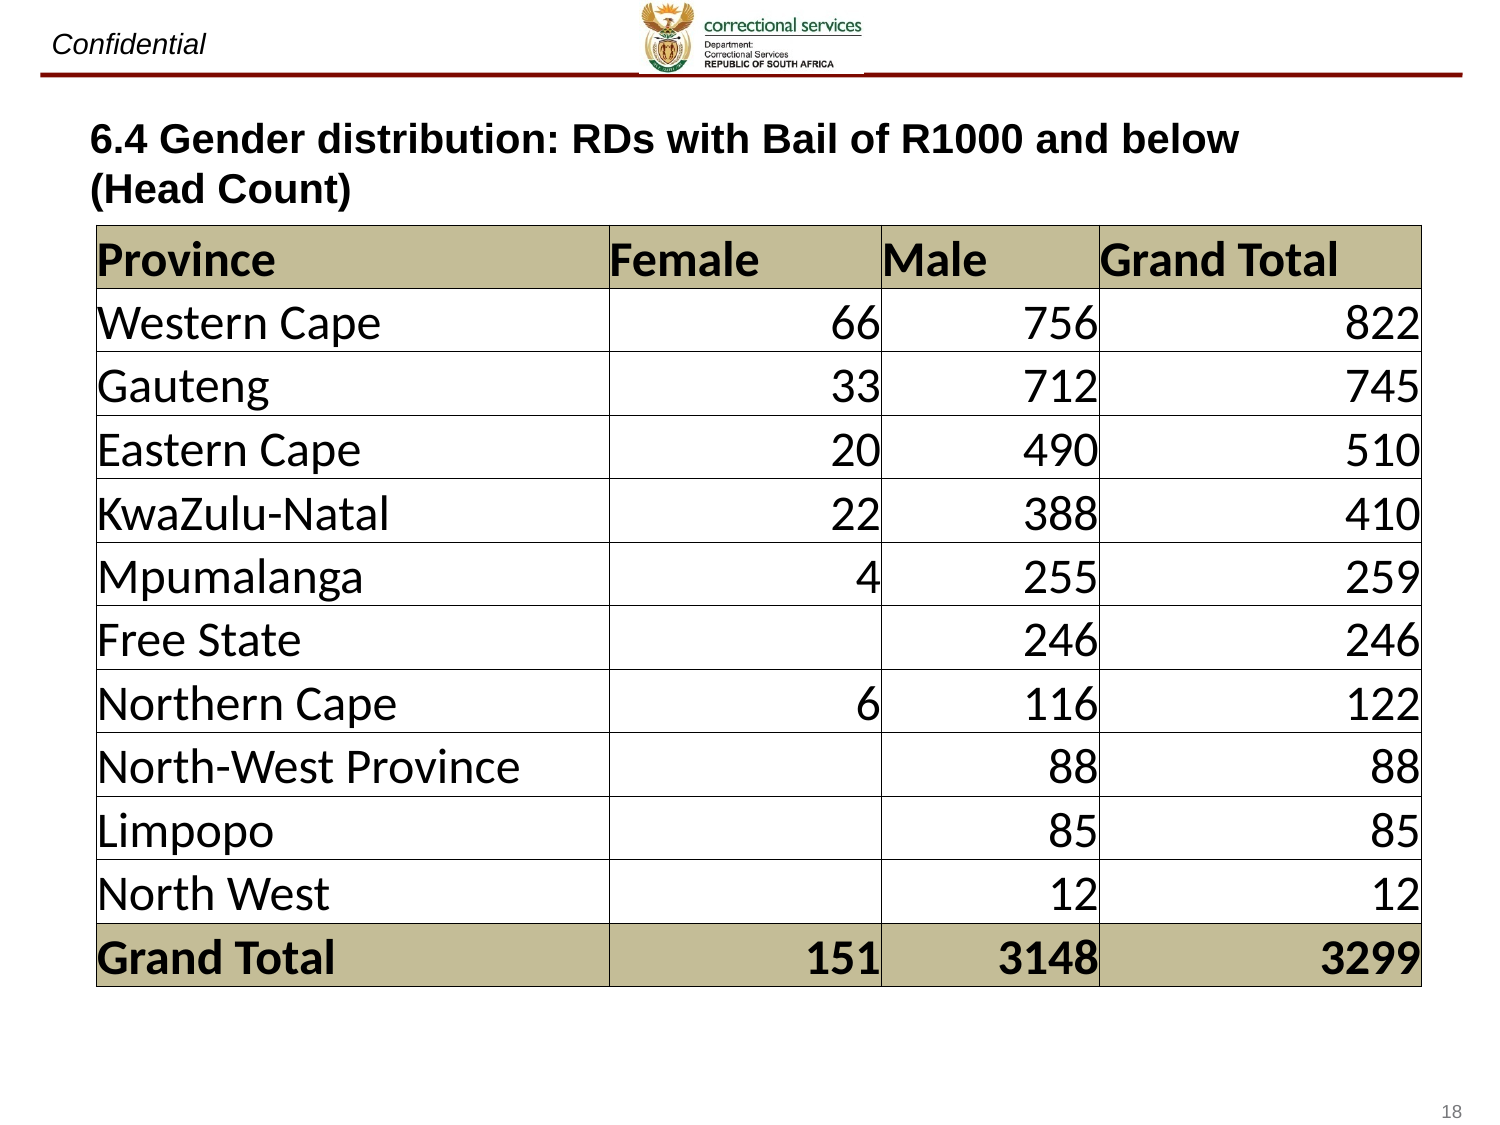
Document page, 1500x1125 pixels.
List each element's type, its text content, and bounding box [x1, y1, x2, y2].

table_cell 66 [610, 289, 881, 351]
table_cell 745 [1100, 352, 1421, 415]
table_header Female [610, 226, 881, 288]
picture [639, 0, 864, 74]
table_cell North-West Province [97, 733, 609, 796]
table_cell 3299 [1100, 924, 1421, 986]
table_cell 255 [882, 543, 1099, 605]
table_header Province [97, 226, 609, 288]
table_cell [610, 797, 881, 859]
table_cell 388 [882, 479, 1099, 542]
table_cell 88 [1100, 733, 1421, 796]
table_cell 116 [882, 670, 1099, 732]
table_cell 151 [610, 924, 881, 986]
table_cell [610, 860, 881, 923]
table_cell 712 [882, 352, 1099, 415]
table_cell 510 [1100, 416, 1421, 478]
table_cell 20 [610, 416, 881, 478]
table_cell Eastern Cape [97, 416, 609, 478]
table_cell 12 [882, 860, 1099, 923]
table_header Male [882, 226, 1099, 288]
table_cell 3148 [882, 924, 1099, 986]
text_box 6.4 Gender distribution: RDs with Bail of R1000 and below (Head Count) [75, 104, 1325, 219]
table_cell Grand Total [97, 924, 609, 986]
table_cell 410 [1100, 479, 1421, 542]
table_cell 246 [1100, 606, 1421, 669]
table_cell 88 [882, 733, 1099, 796]
table_cell Limpopo [97, 797, 609, 859]
table_cell 33 [610, 352, 881, 415]
table_cell KwaZulu-Natal [97, 479, 609, 542]
table_cell 756 [882, 289, 1099, 351]
table_cell 85 [882, 797, 1099, 859]
table_header Grand Total [1100, 226, 1421, 288]
table_cell 246 [882, 606, 1099, 669]
table_cell 12 [1100, 860, 1421, 923]
table_cell 4 [610, 543, 881, 605]
table_cell 85 [1100, 797, 1421, 859]
table_cell Free State [97, 606, 609, 669]
table_cell [610, 733, 881, 796]
table_cell Northern Cape [97, 670, 609, 732]
table_cell Gauteng [97, 352, 609, 415]
table_cell Mpumalanga [97, 543, 609, 605]
table_cell 122 [1100, 670, 1421, 732]
table_cell Western Cape [97, 289, 609, 351]
table_cell 22 [610, 479, 881, 542]
table_cell North West [97, 860, 609, 923]
table_cell 490 [882, 416, 1099, 478]
table_cell 6 [610, 670, 881, 732]
table_cell 822 [1100, 289, 1421, 351]
table_cell [610, 606, 881, 669]
table_cell 259 [1100, 543, 1421, 605]
